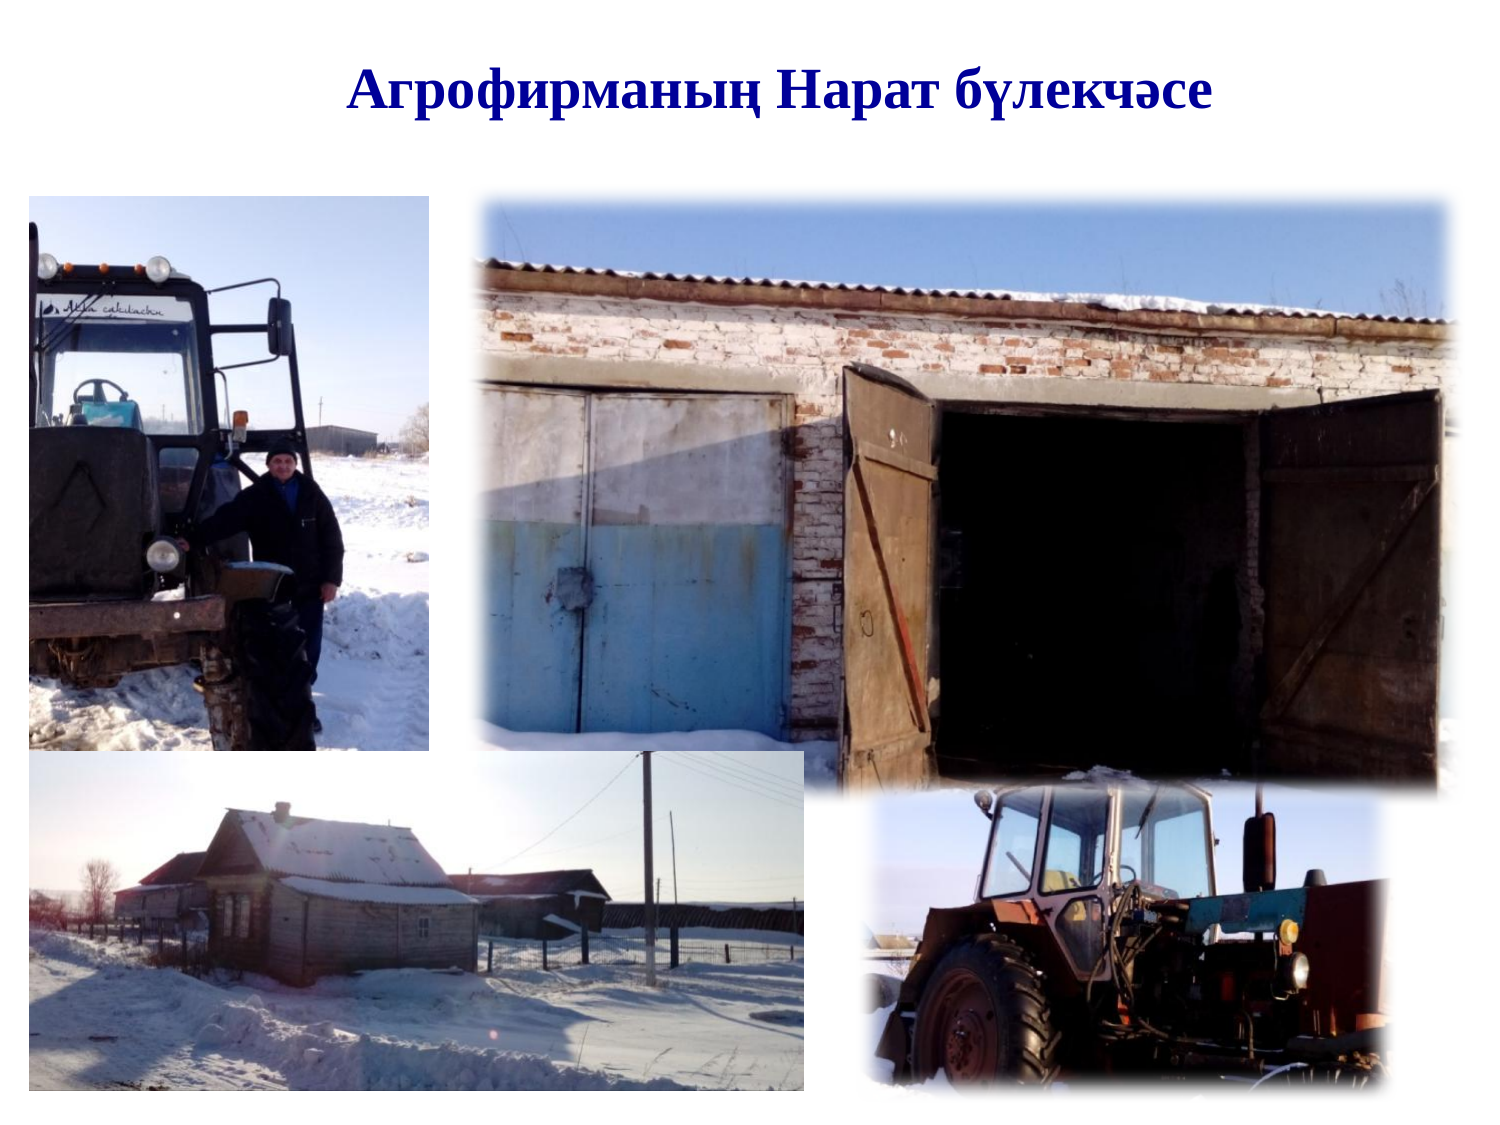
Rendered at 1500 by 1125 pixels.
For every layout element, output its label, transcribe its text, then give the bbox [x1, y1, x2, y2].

picture [29, 184, 1465, 1103]
text_box Агрофирманың Нарат бүлекчәсе [301, 42, 1259, 128]
